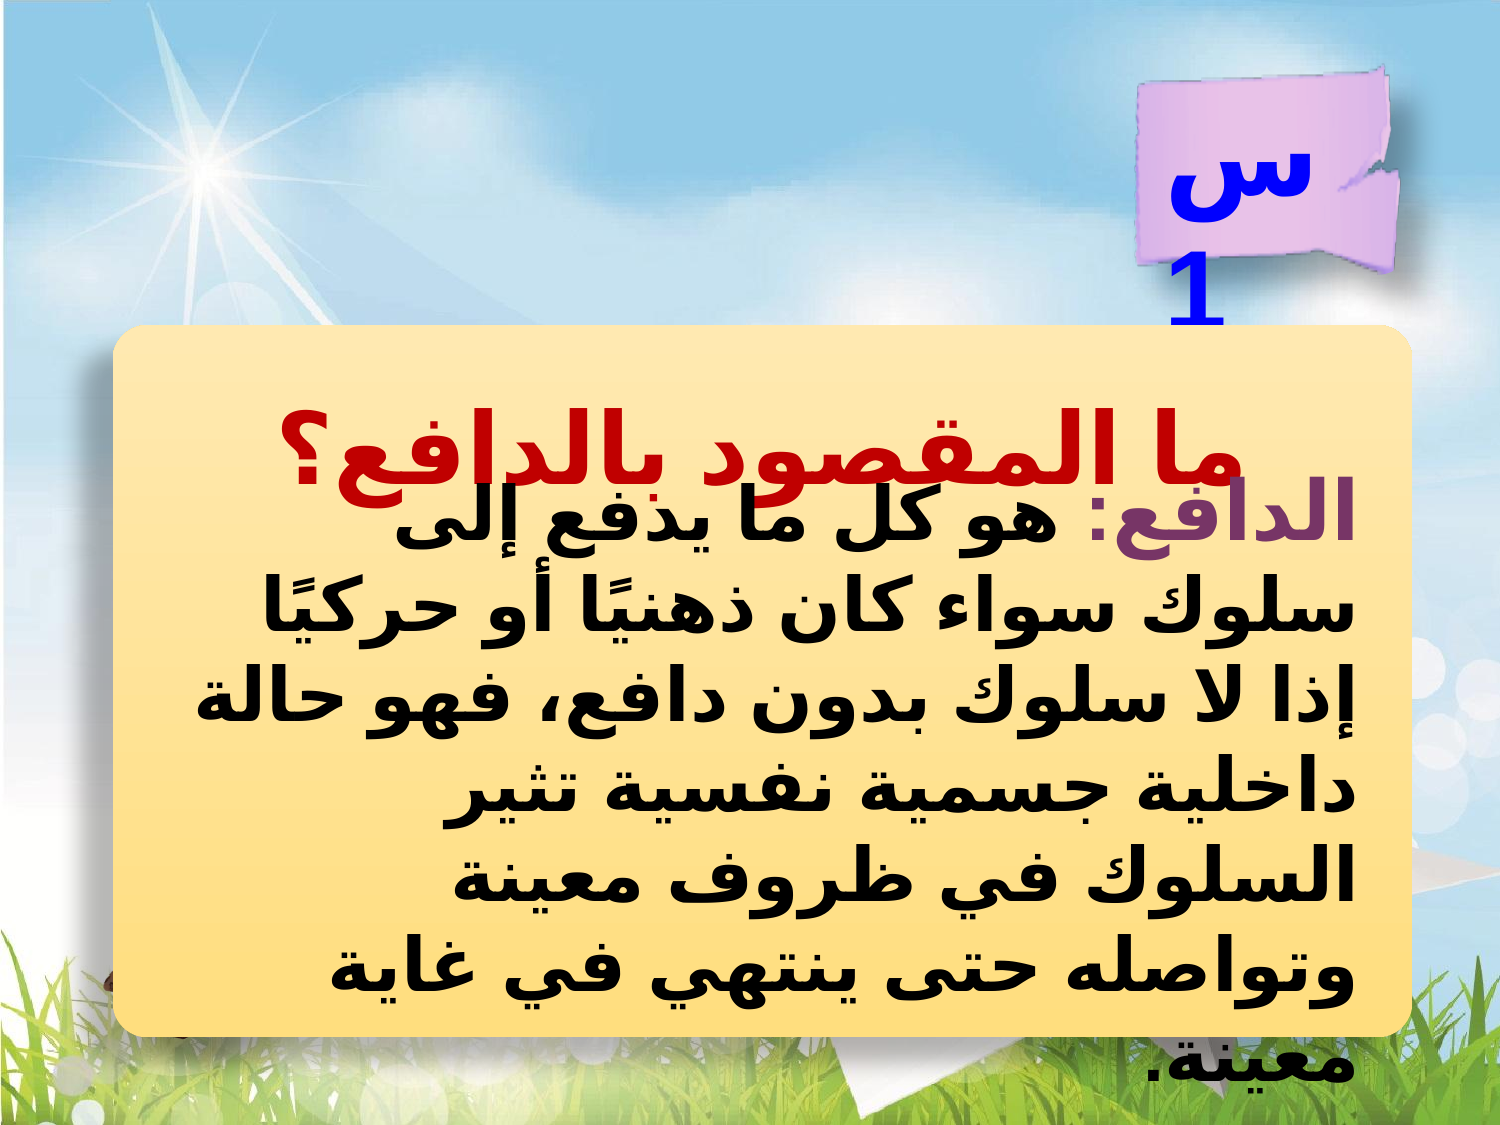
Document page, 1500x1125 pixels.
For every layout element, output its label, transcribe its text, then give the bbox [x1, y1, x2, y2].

picture [0, 0, 1500, 1125]
text_box س1 [1149, 75, 1347, 227]
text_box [74, 324, 1413, 1065]
text_box [1124, 62, 1413, 275]
